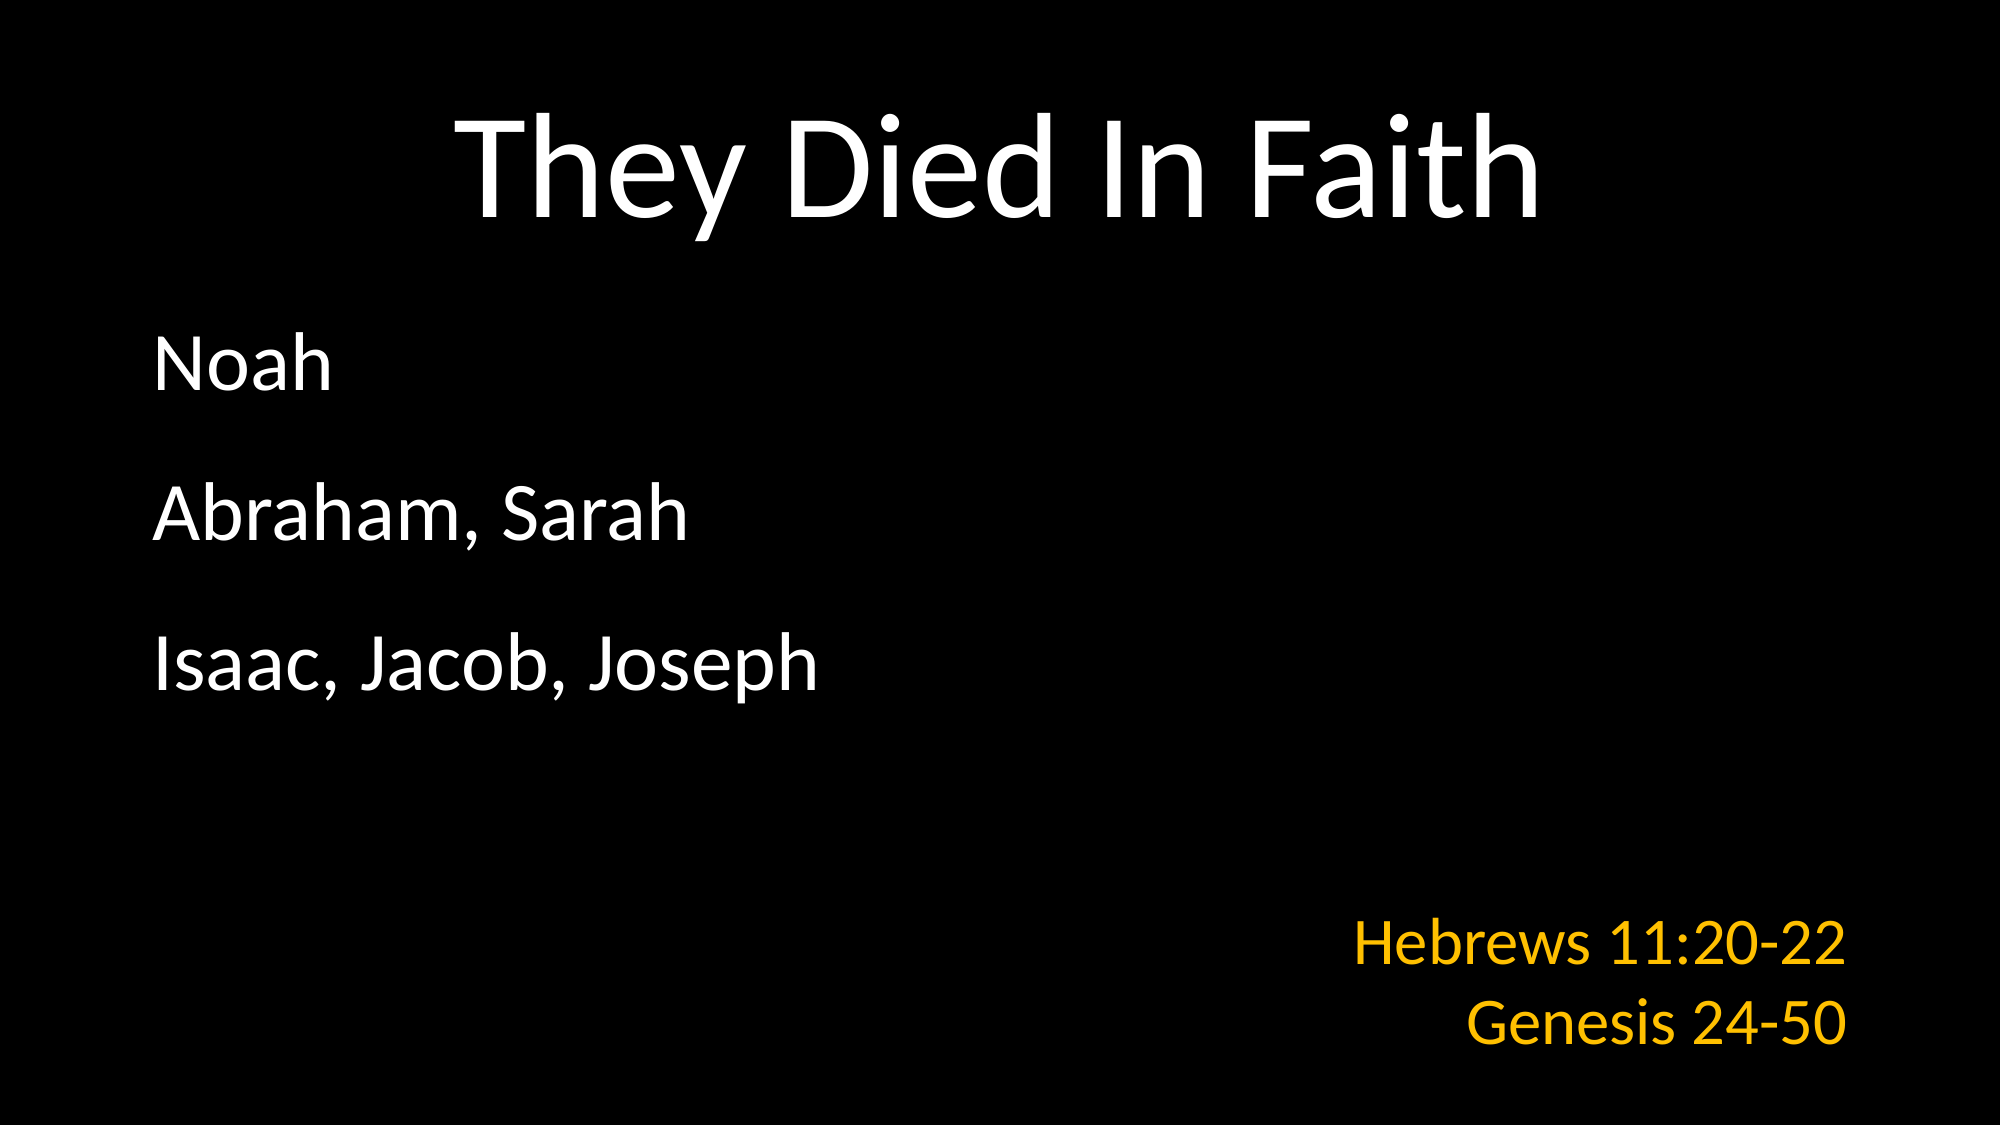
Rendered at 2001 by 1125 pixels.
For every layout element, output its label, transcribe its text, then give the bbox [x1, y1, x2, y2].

list Noah Abraham, Sarah Isaac, Jacob, Joseph [137, 299, 988, 1066]
title They Died In Faith [137, 59, 1863, 278]
list Hebrews 11:20-22 Genesis 24-50 [1012, 299, 1863, 1066]
